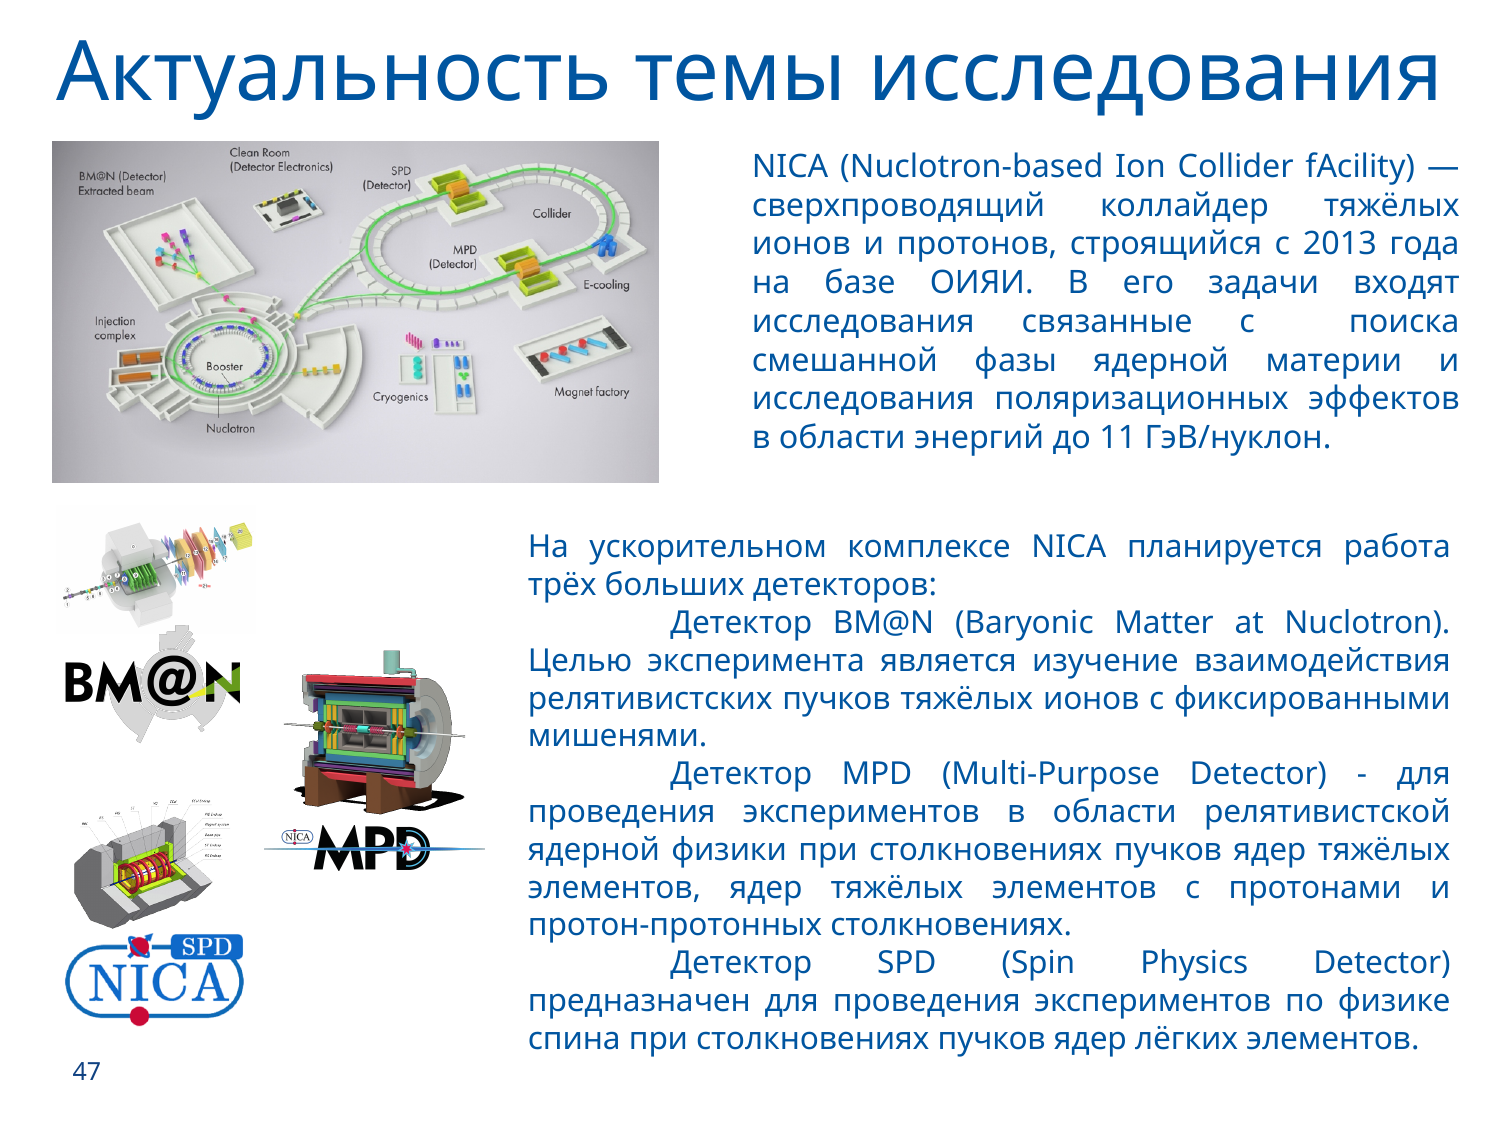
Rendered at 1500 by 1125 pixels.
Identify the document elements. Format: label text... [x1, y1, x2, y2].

text_box NICA (Nuclotron-based Ion Collider fAcility) — сверхпроводящий коллайдер тяжёлых ионов и протонов, строящийся с 2013 года на базе ОИЯИ. В его задачи входят исследования связанные с поиска смешанной фазы ядерной материи и исследования поляризационных эффектов в области энергий до 11 ГэВ/нуклон. [736, 137, 1475, 464]
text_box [56, 505, 256, 745]
slide_number 47 [33, 1042, 117, 1103]
text_box На ускорительном комплексе NICA планируется работа трёх больших детекторов: Детектор BM@N (Baryonic Matter at Nuclotron). Целью эксперимента является изучение взаимодействия релятивистских пучков тяжёлых ионов с фиксированными мишенями. Детектор MPD (Multi-Purpose Detector) - для проведения экспериментов в области релятивистской ядерной физики при столкновениях пучков ядер тяжёлых элементов, ядер тяжёлых элементов с протонами и протон-протонных столкновениях. Детектор SPD (Spin Physics Detector) предназначен для проведения экспериментов по физике спина при столкновениях пучков ядер лёгких элементов. [512, 518, 1467, 1074]
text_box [60, 796, 251, 1031]
picture [52, 140, 659, 483]
title Актуальность темы исследования [0, 0, 1500, 150]
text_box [264, 646, 485, 871]
